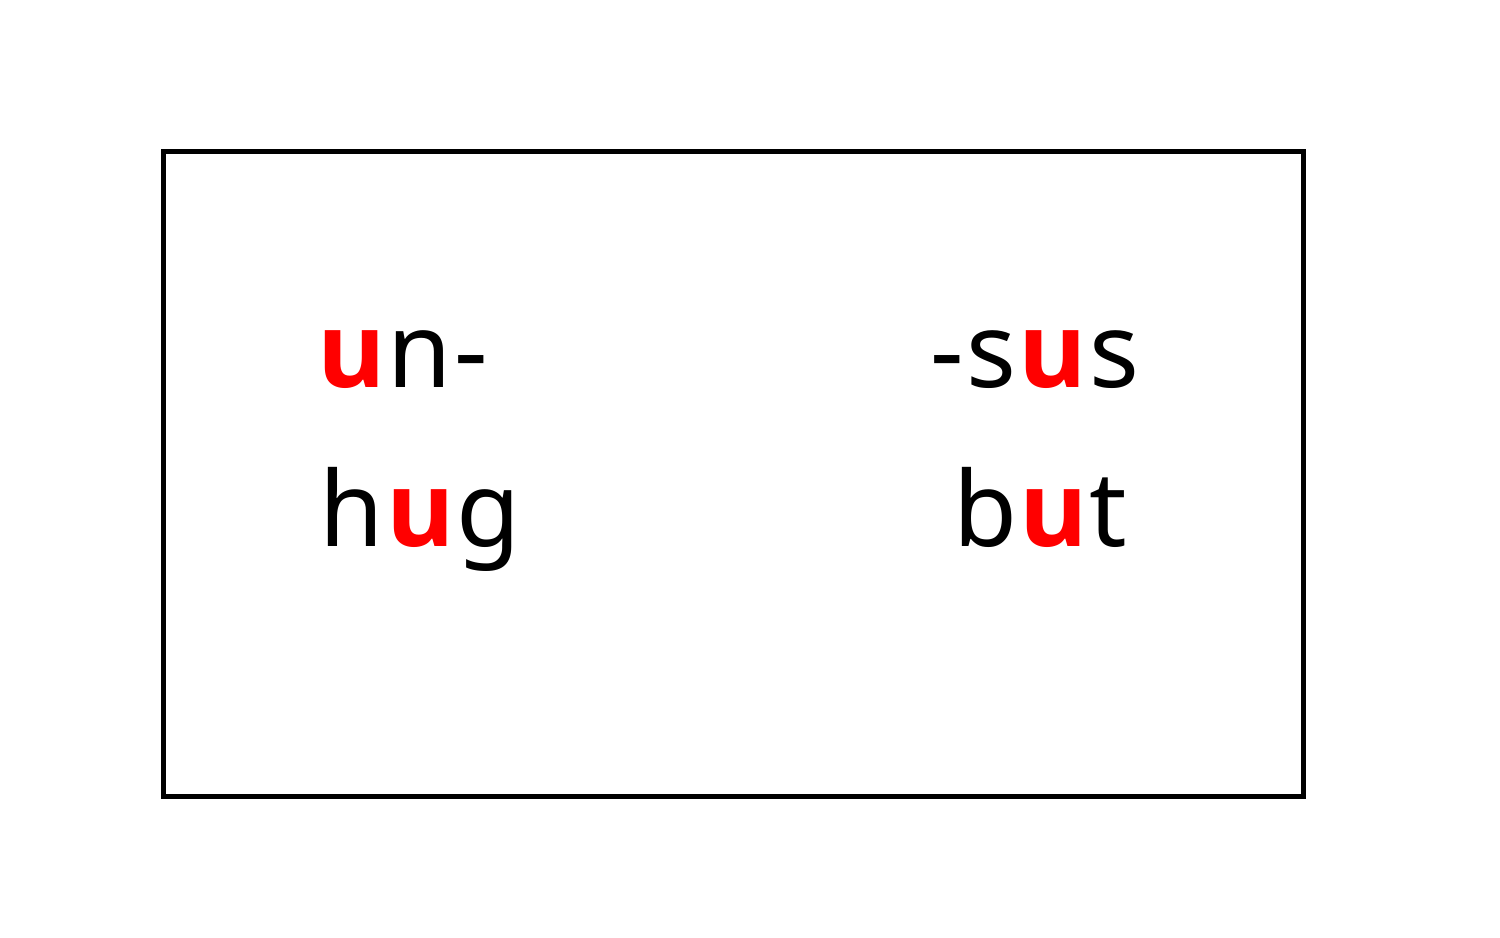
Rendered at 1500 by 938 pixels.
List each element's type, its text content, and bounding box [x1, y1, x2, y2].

text_box but [938, 435, 1143, 576]
text_box un- [302, 275, 503, 416]
text_box -sus [916, 275, 1154, 416]
text_box hug [304, 435, 536, 576]
text_box [163, 150, 1304, 797]
